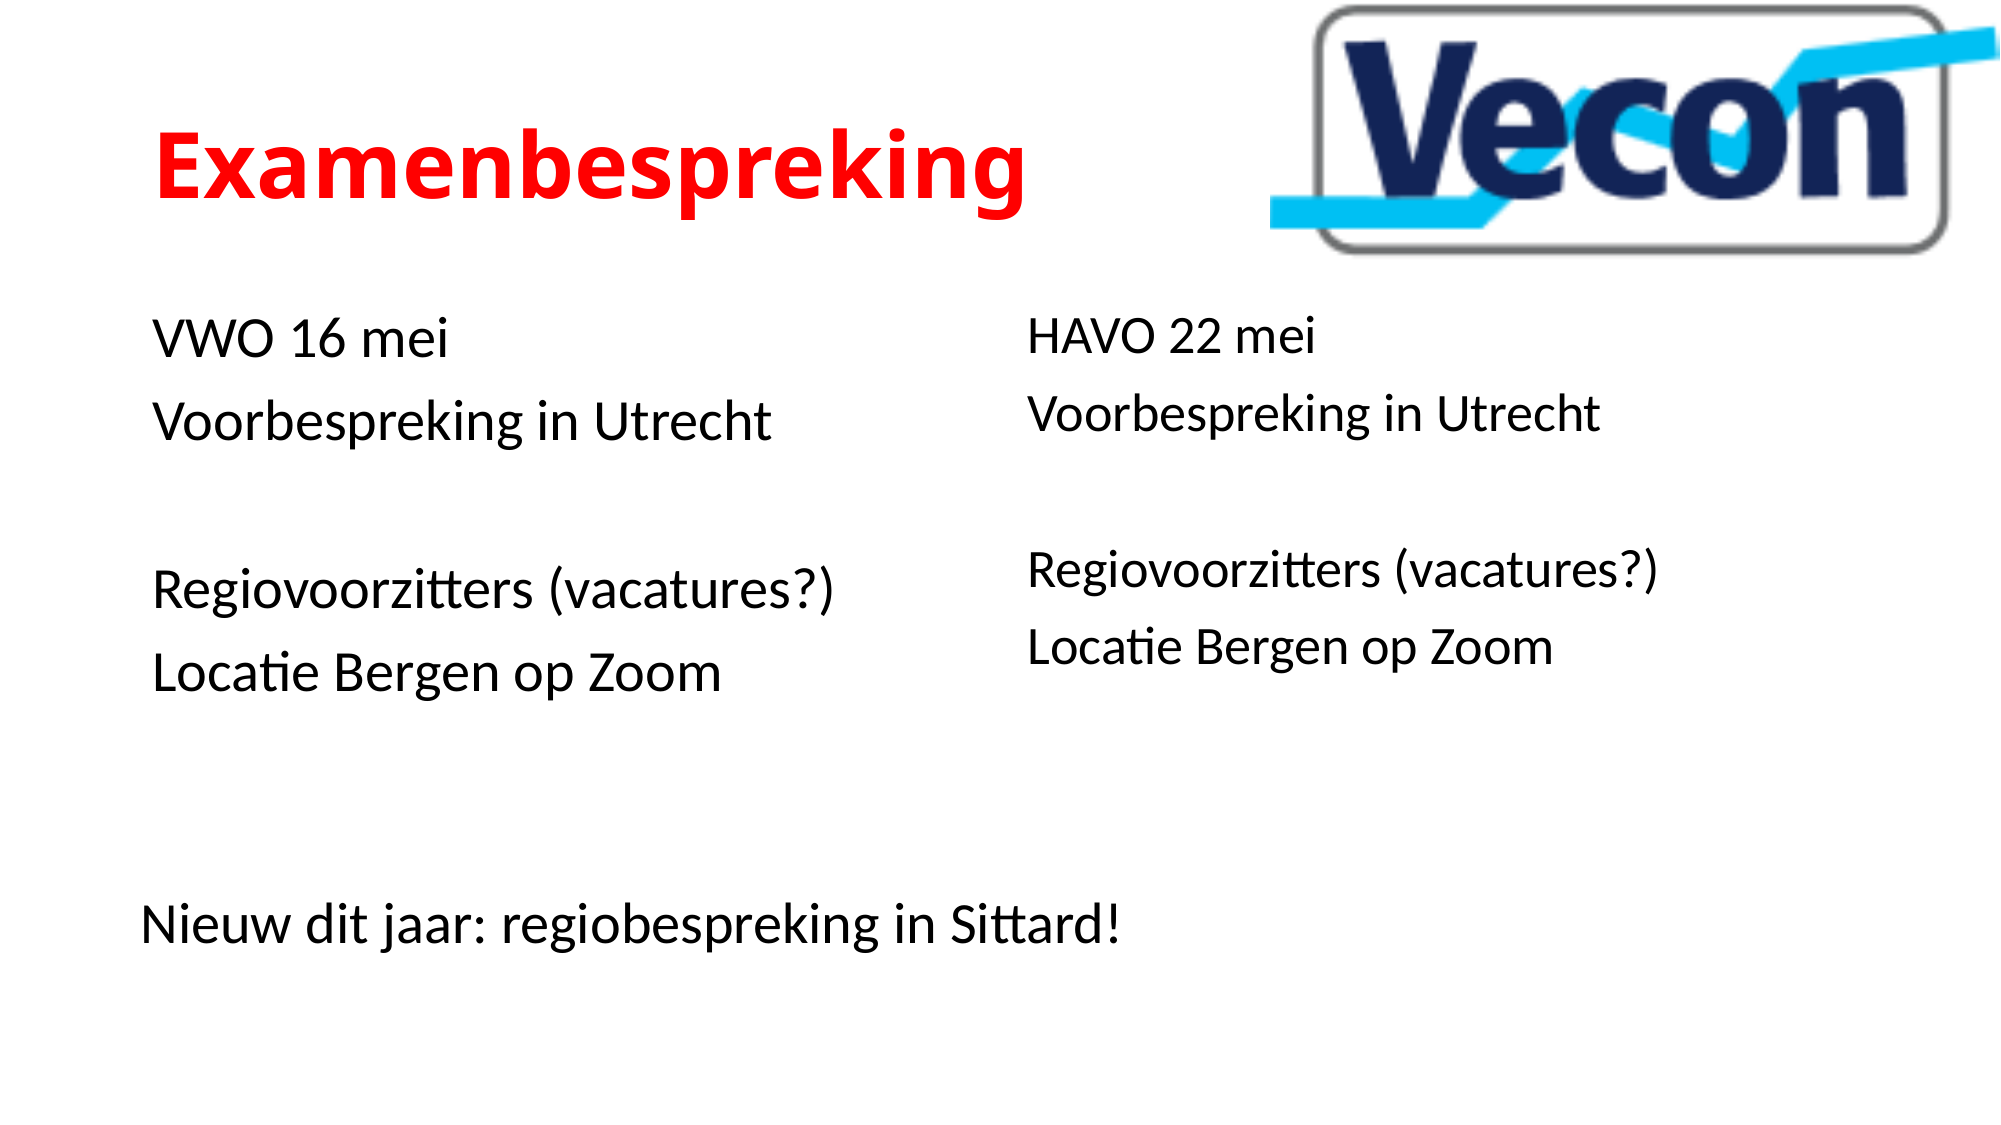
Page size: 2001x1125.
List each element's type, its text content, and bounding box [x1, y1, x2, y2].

text_box Nieuw dit jaar: regiobespreking in Sittard! [125, 877, 1139, 963]
title Examenbespreking [137, 59, 1863, 278]
list VWO 16 mei Voorbespreking in Utrecht Regiovoorzitters (vacatures?) Locatie Bergen op Zoom [137, 299, 988, 805]
picture [1270, 0, 2000, 263]
list HAVO 22 mei Voorbespreking in Utrecht Regiovoorzitters (vacatures?) Locatie Bergen op Zoom [1012, 299, 1863, 686]
